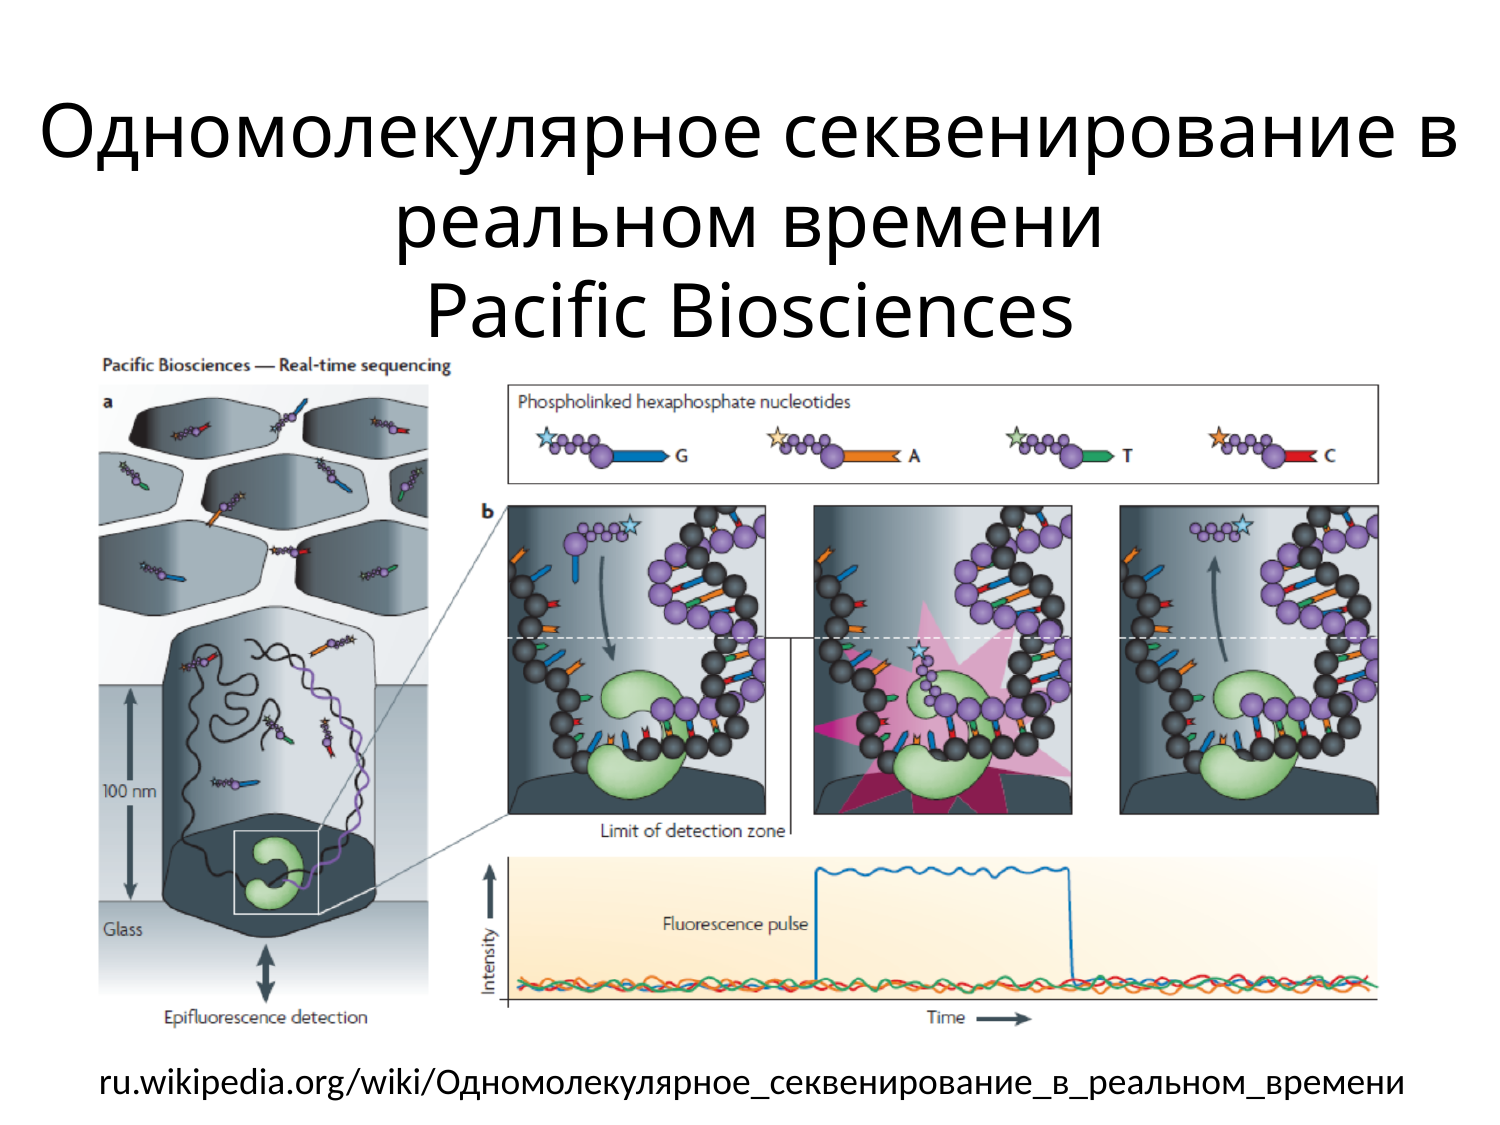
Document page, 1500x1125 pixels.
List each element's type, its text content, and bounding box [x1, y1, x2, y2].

picture [84, 349, 1416, 1050]
text_box ru.wikipedia.org/wiki/Одномолекулярное_секвенирование_в_реальном_времени [84, 1049, 1490, 1110]
text_box Одномолекулярное секвенирование в реальном времени Pacific Biosciences [0, 74, 1500, 360]
